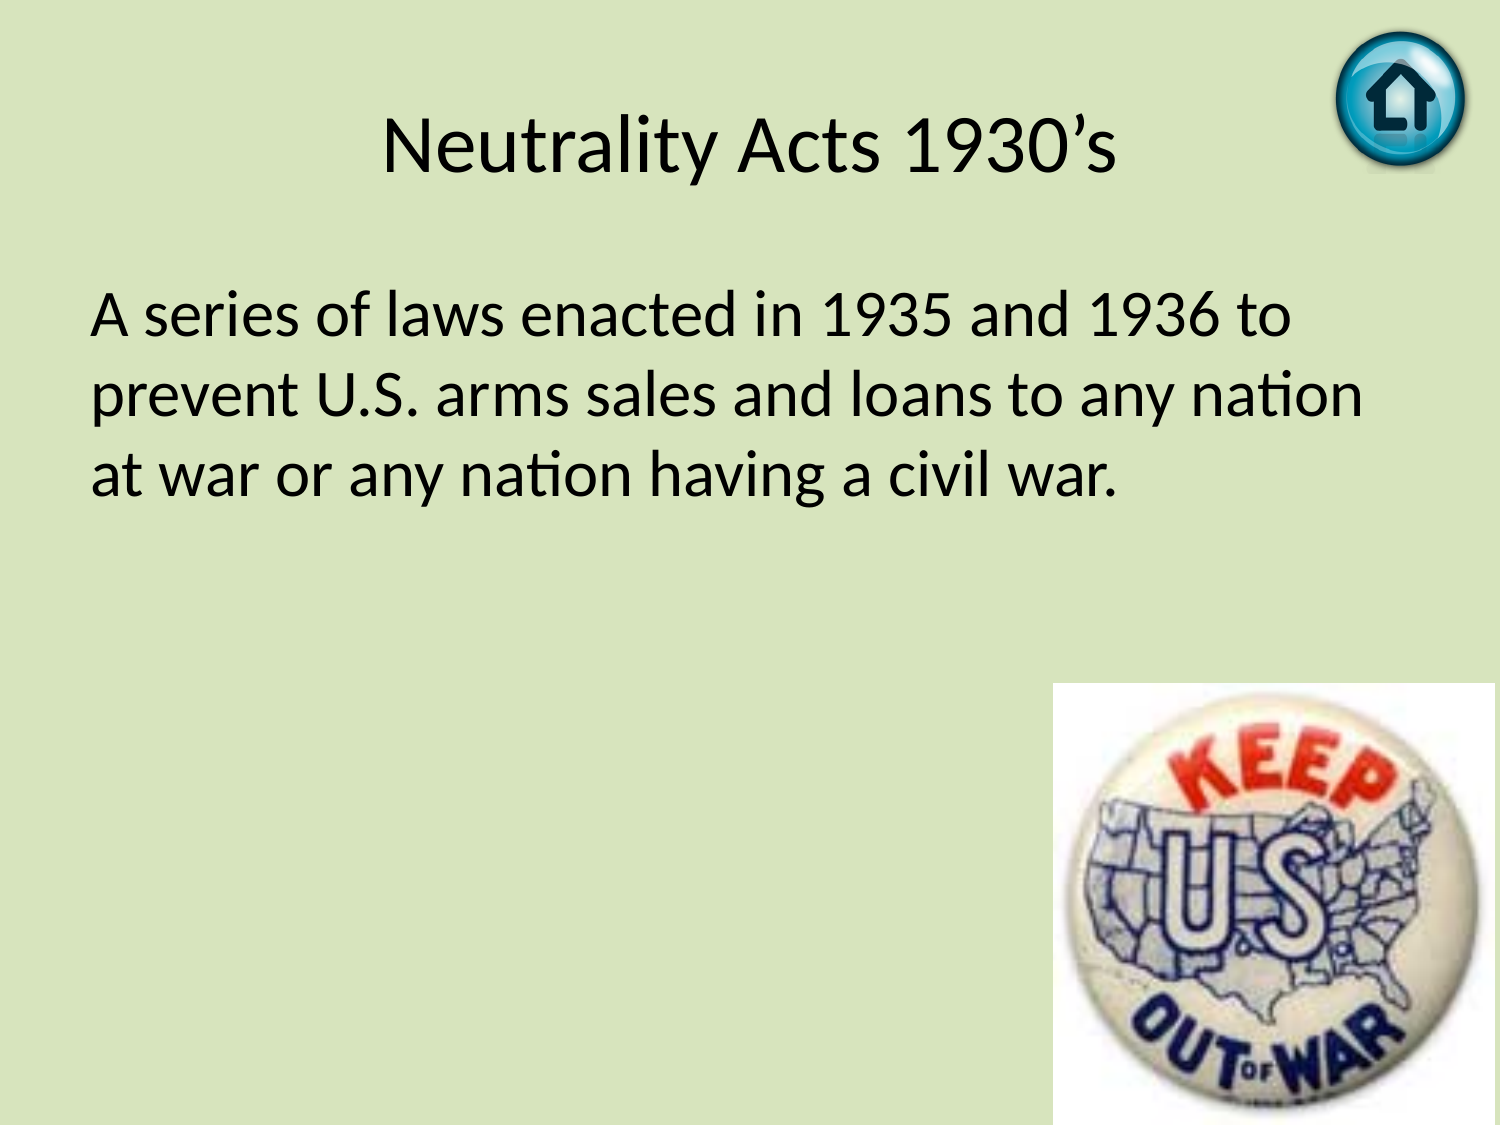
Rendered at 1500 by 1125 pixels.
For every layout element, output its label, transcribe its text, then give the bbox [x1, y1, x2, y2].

list A series of laws enacted in 1935 and 1936 to prevent U.S. arms sales and loans to any nation at war or any nation having a civil war. [75, 262, 1425, 1005]
picture [1324, 24, 1476, 175]
title Neutrality Acts 1930’s [75, 45, 1425, 233]
picture [1052, 683, 1496, 1125]
